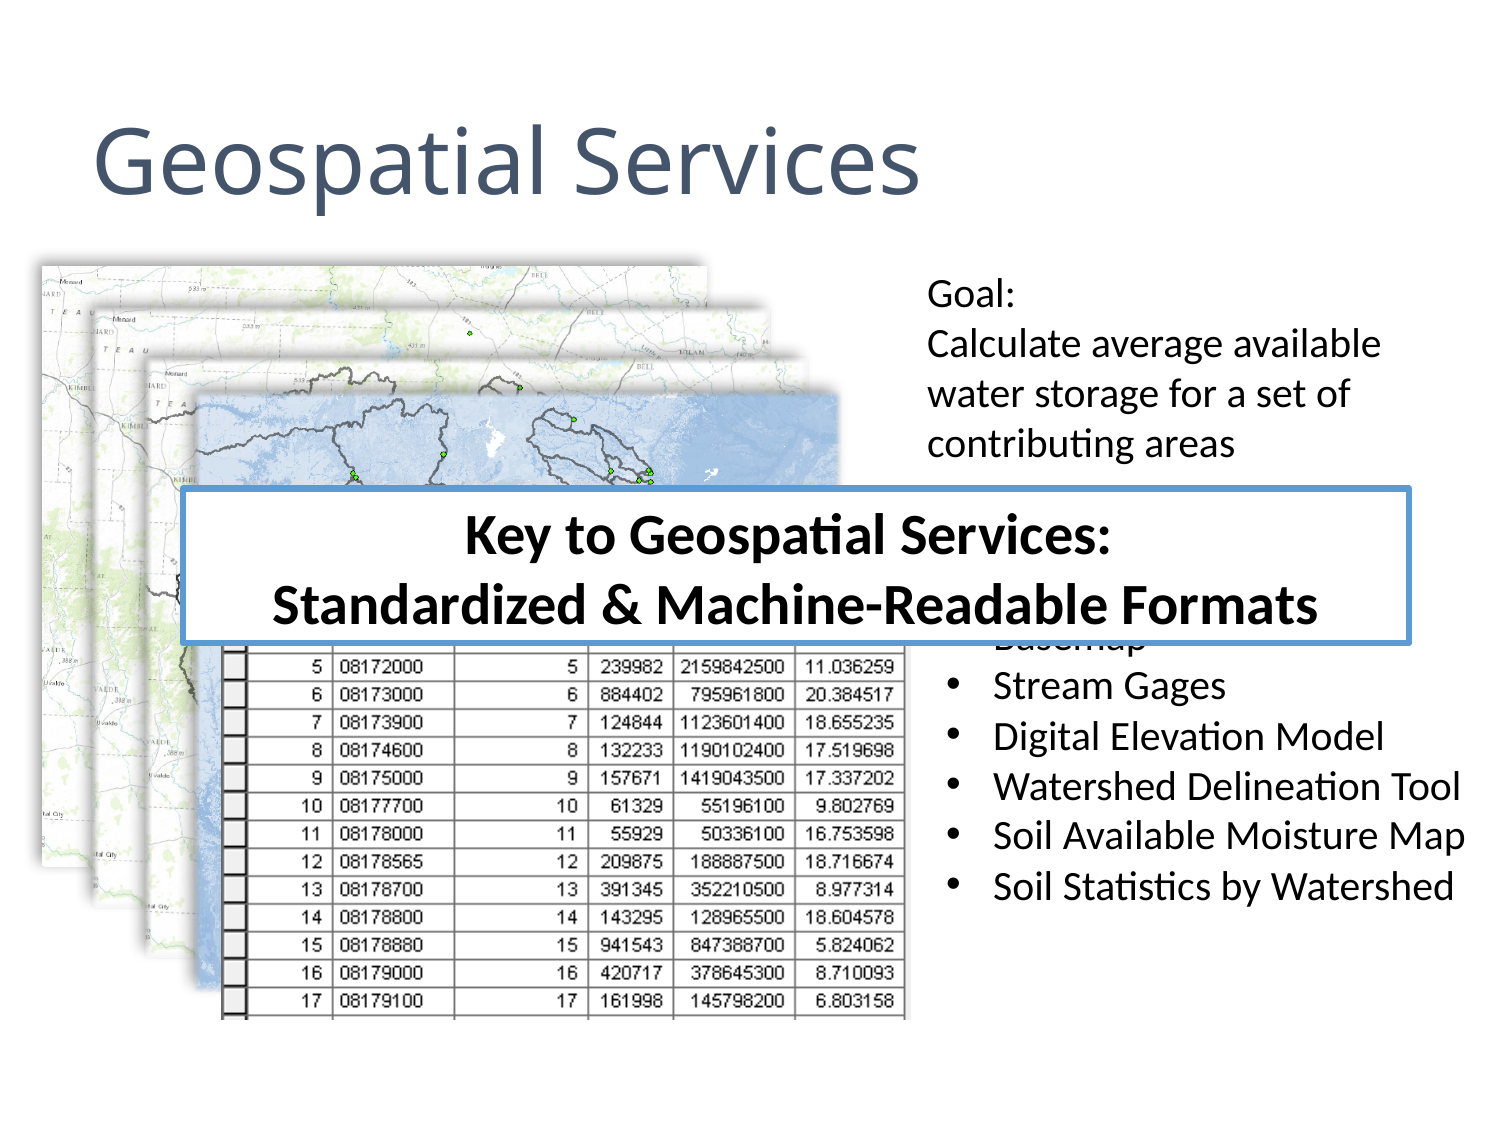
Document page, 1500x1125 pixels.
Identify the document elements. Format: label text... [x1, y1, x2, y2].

text_box Goal: Calculate average available water storage for a set of contributing areas [912, 258, 1500, 473]
picture [42, 266, 911, 1020]
text_box Key to Geospatial Services: Standardized & Machine-Readable Formats [840, 488, 1409, 644]
text_box Remote Data & Tools: Basemap Stream Gages Digital Elevation Model Watershed Delineation Tool Soil Available Moisture Map Soil Statistics by Watershed [931, 550, 1482, 1066]
text_box Geospatial Services [91, 132, 1500, 213]
